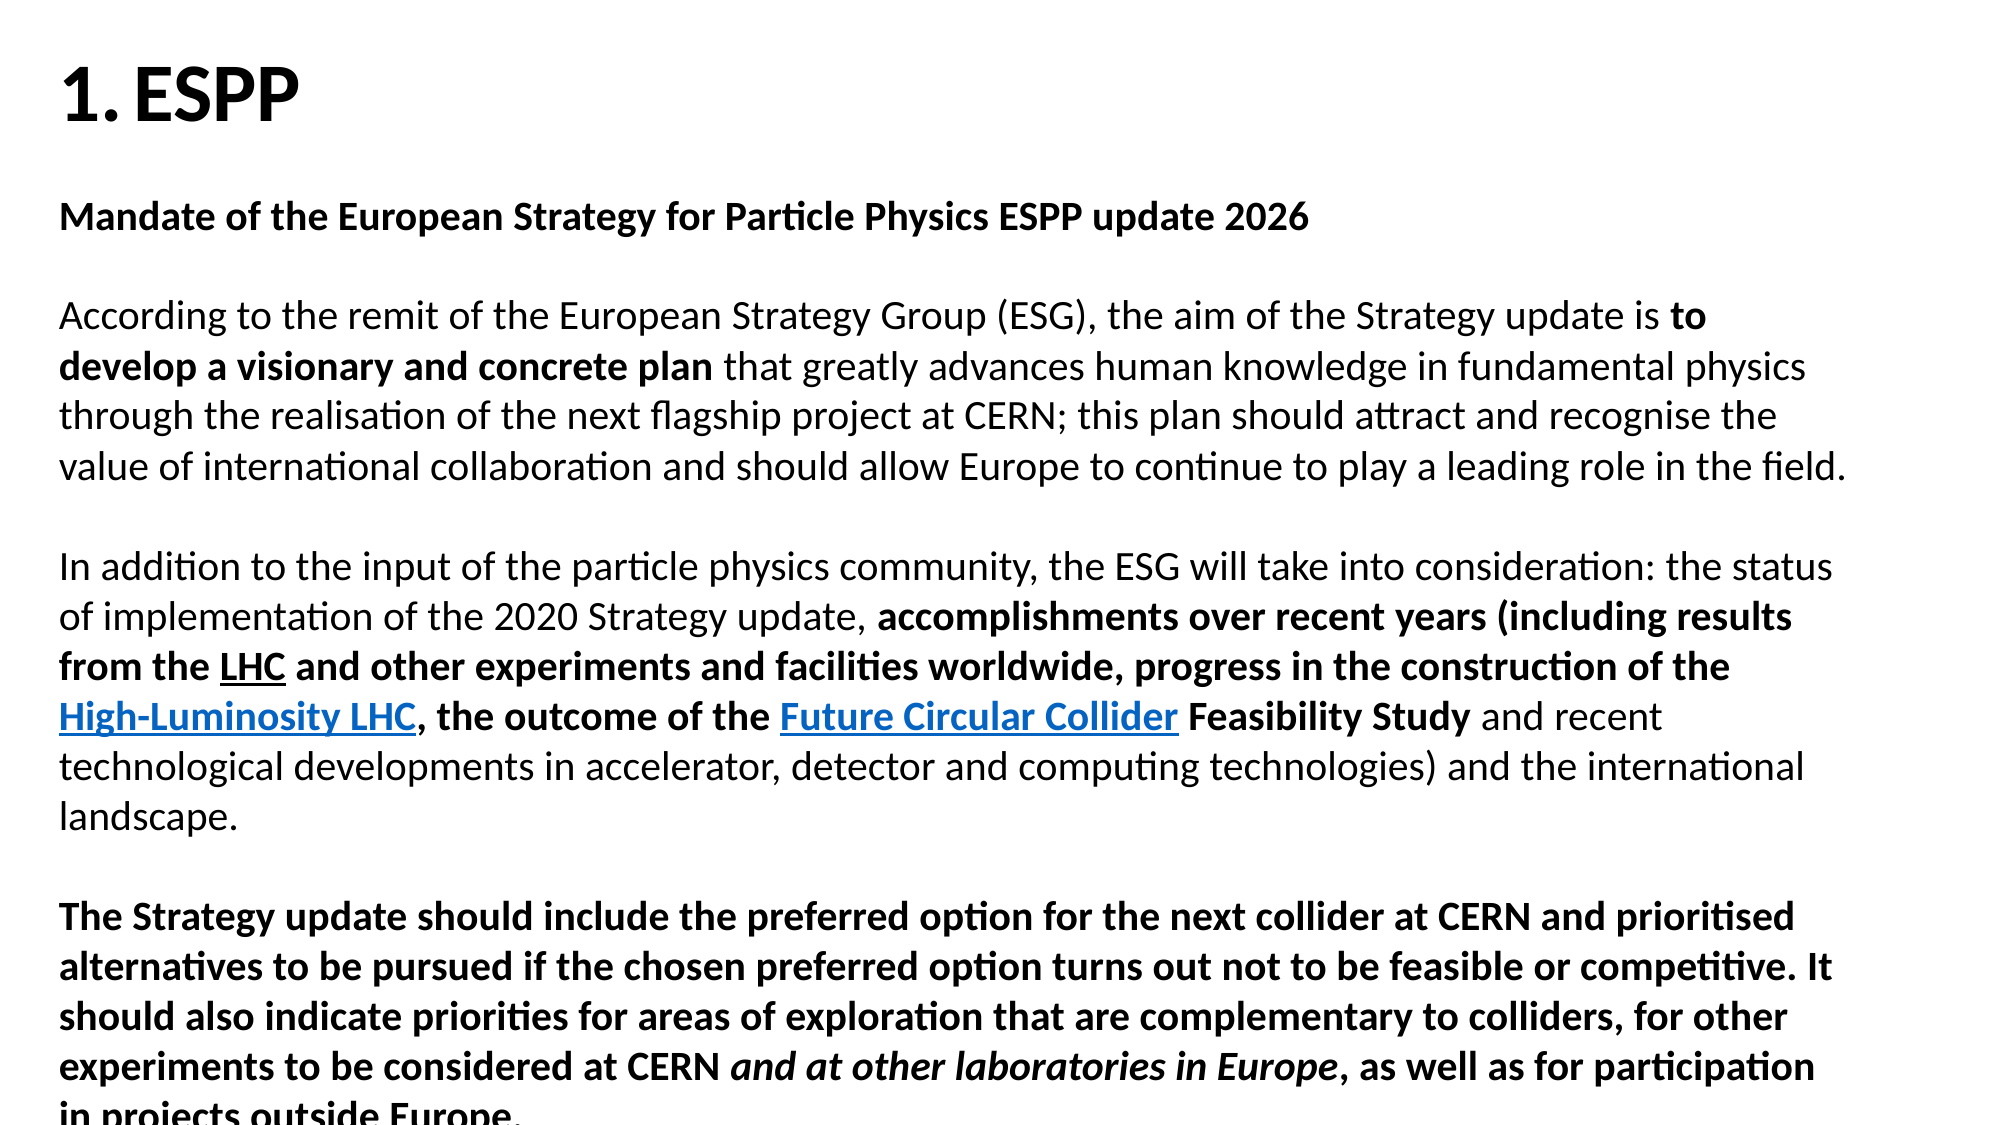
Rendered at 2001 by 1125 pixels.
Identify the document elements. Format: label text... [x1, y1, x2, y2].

text_box ESPP Mandate of the European Strategy for Particle Physics ESPP update 2026 According to the remit of the European Strategy Group (ESG), the aim of the Strategy update is to develop a visionary and concrete plan that greatly advances human knowledge in fundamental physics through the realisation of the next flagship project at CERN; this plan should attract and recognise the value of international collaboration and should allow Europe to continue to play a leading role in the field. In addition to the input of the particle physics community, the ESG will take into consideration: the status of implementation of the 2020 Strategy update, accomplishments over recent years (including results from the LHC and other experiments and facilities worldwide, progress in the construction of the High-Luminosity LHC, the outcome of the Future Circular Collider Feasibility Study and recent technological developments in accelerator, detector and computing technologies) and the international landscape. The Strategy update should include the preferred option for the next collider at CERN and prioritised alternatives to be pursued if the chosen preferred option turns out not to be feasible or competitive. It should also indicate priorities for areas of exploration that are complementary to colliders, for other experiments to be considered at CERN and at other laboratories in Europe, as well as for participation in projects outside Europe. [43, 30, 1866, 1125]
